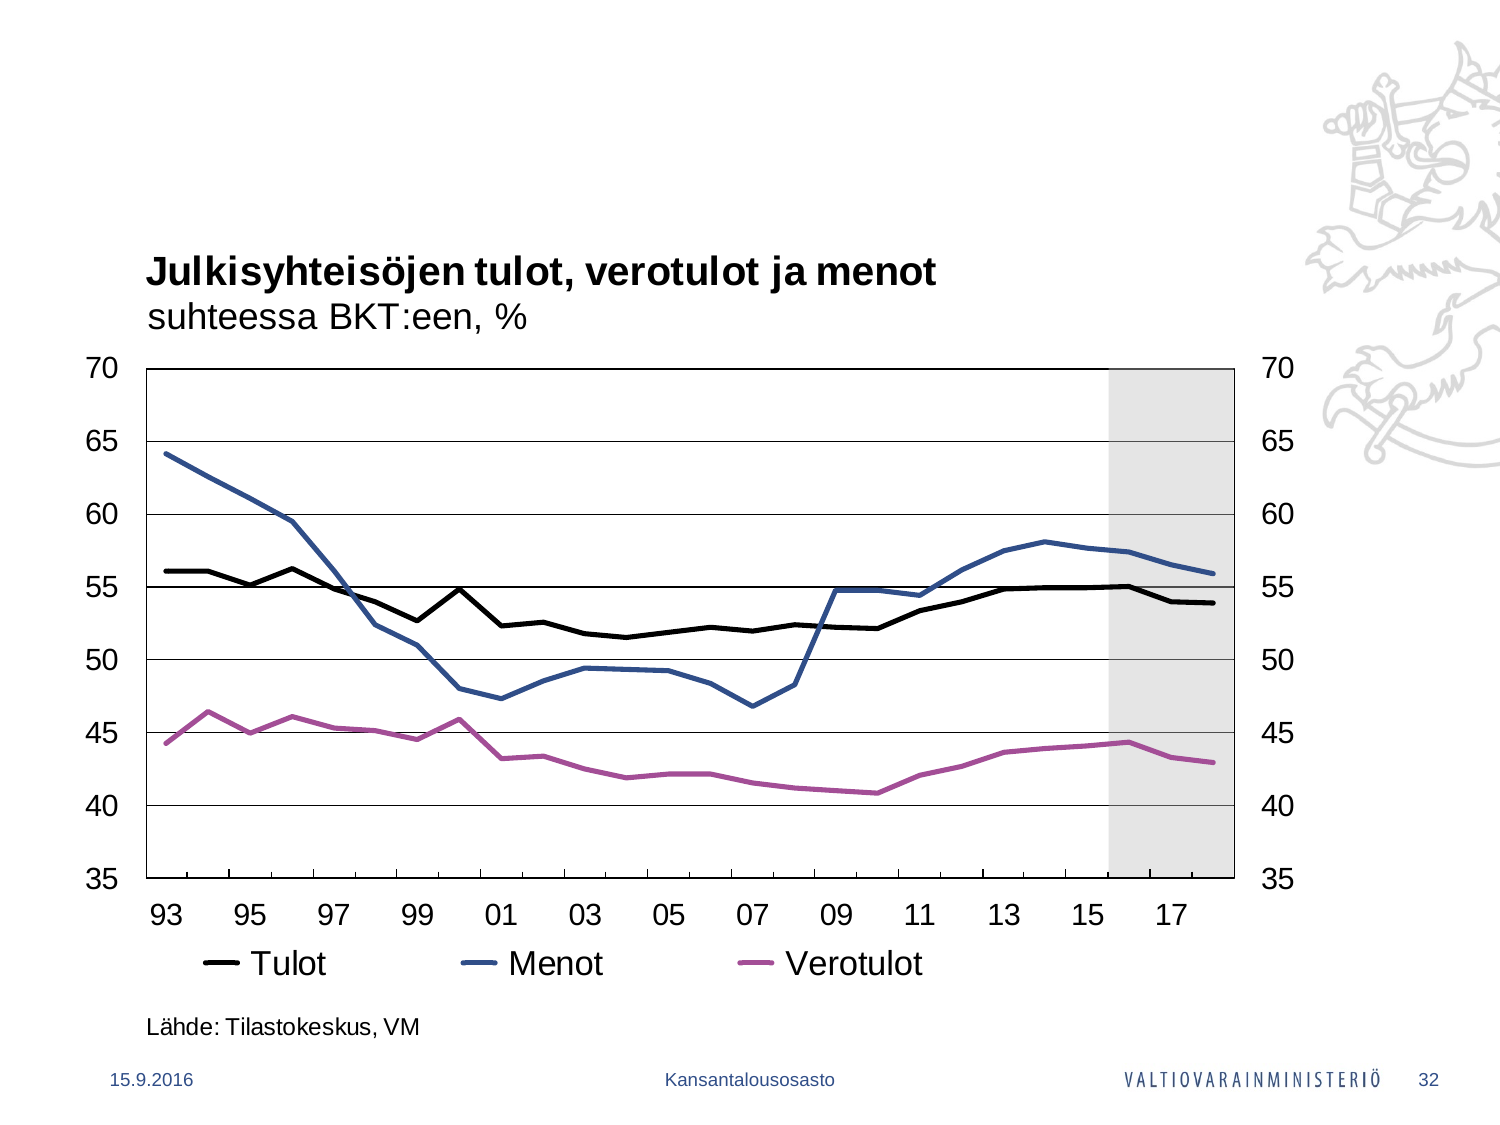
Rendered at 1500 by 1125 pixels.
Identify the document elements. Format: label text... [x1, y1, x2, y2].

slide_number 32 [1376, 1054, 1455, 1103]
picture [1078, 1063, 1376, 1092]
picture [59, 0, 1500, 1059]
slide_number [94, 1067, 255, 1103]
footer Kansantalousosasto [512, 1067, 988, 1103]
